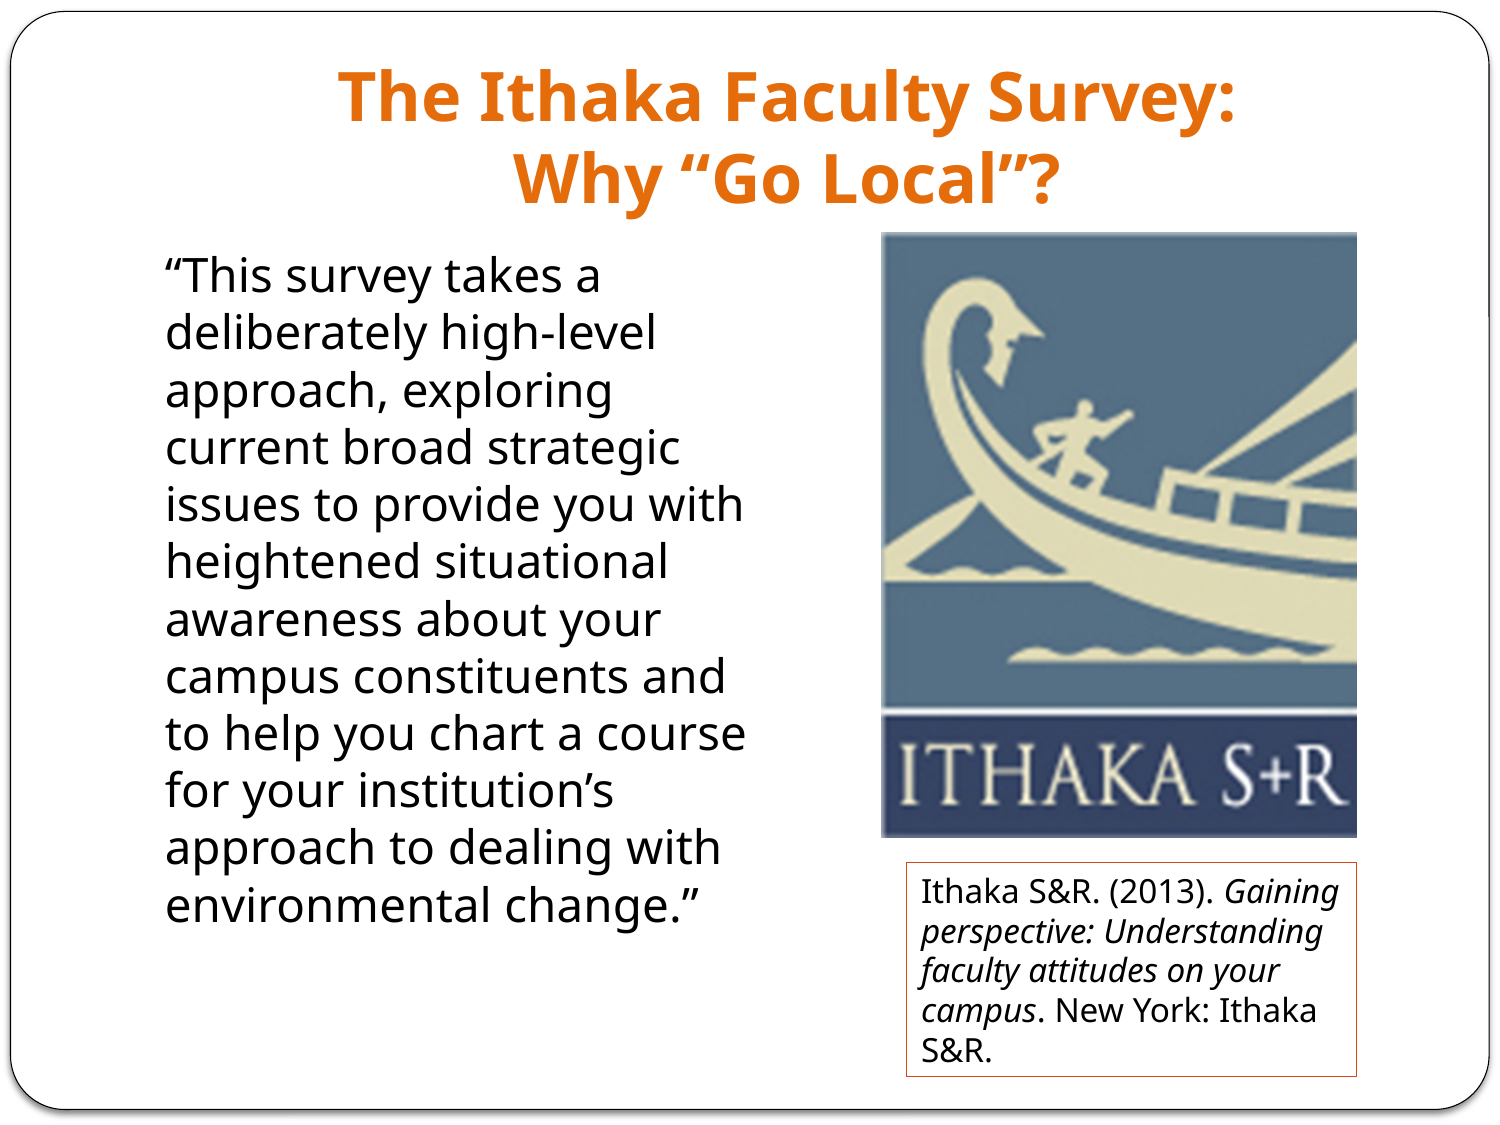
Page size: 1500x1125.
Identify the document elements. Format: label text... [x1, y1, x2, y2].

title The Ithaka Faculty Survey: Why “Go Local”? [150, 45, 1425, 233]
list “This survey takes a deliberately high-level approach, exploring current broad strategic issues to provide you with heightened situational awareness about your campus constituents and to help you chart a course for your institution’s approach to dealing with environmental change.” [150, 237, 765, 988]
picture [881, 232, 1357, 838]
text_box Ithaka S&R. (2013). Gaining perspective: Understanding faculty attitudes on your campus. New York: Ithaka S&R. [906, 862, 1357, 1077]
